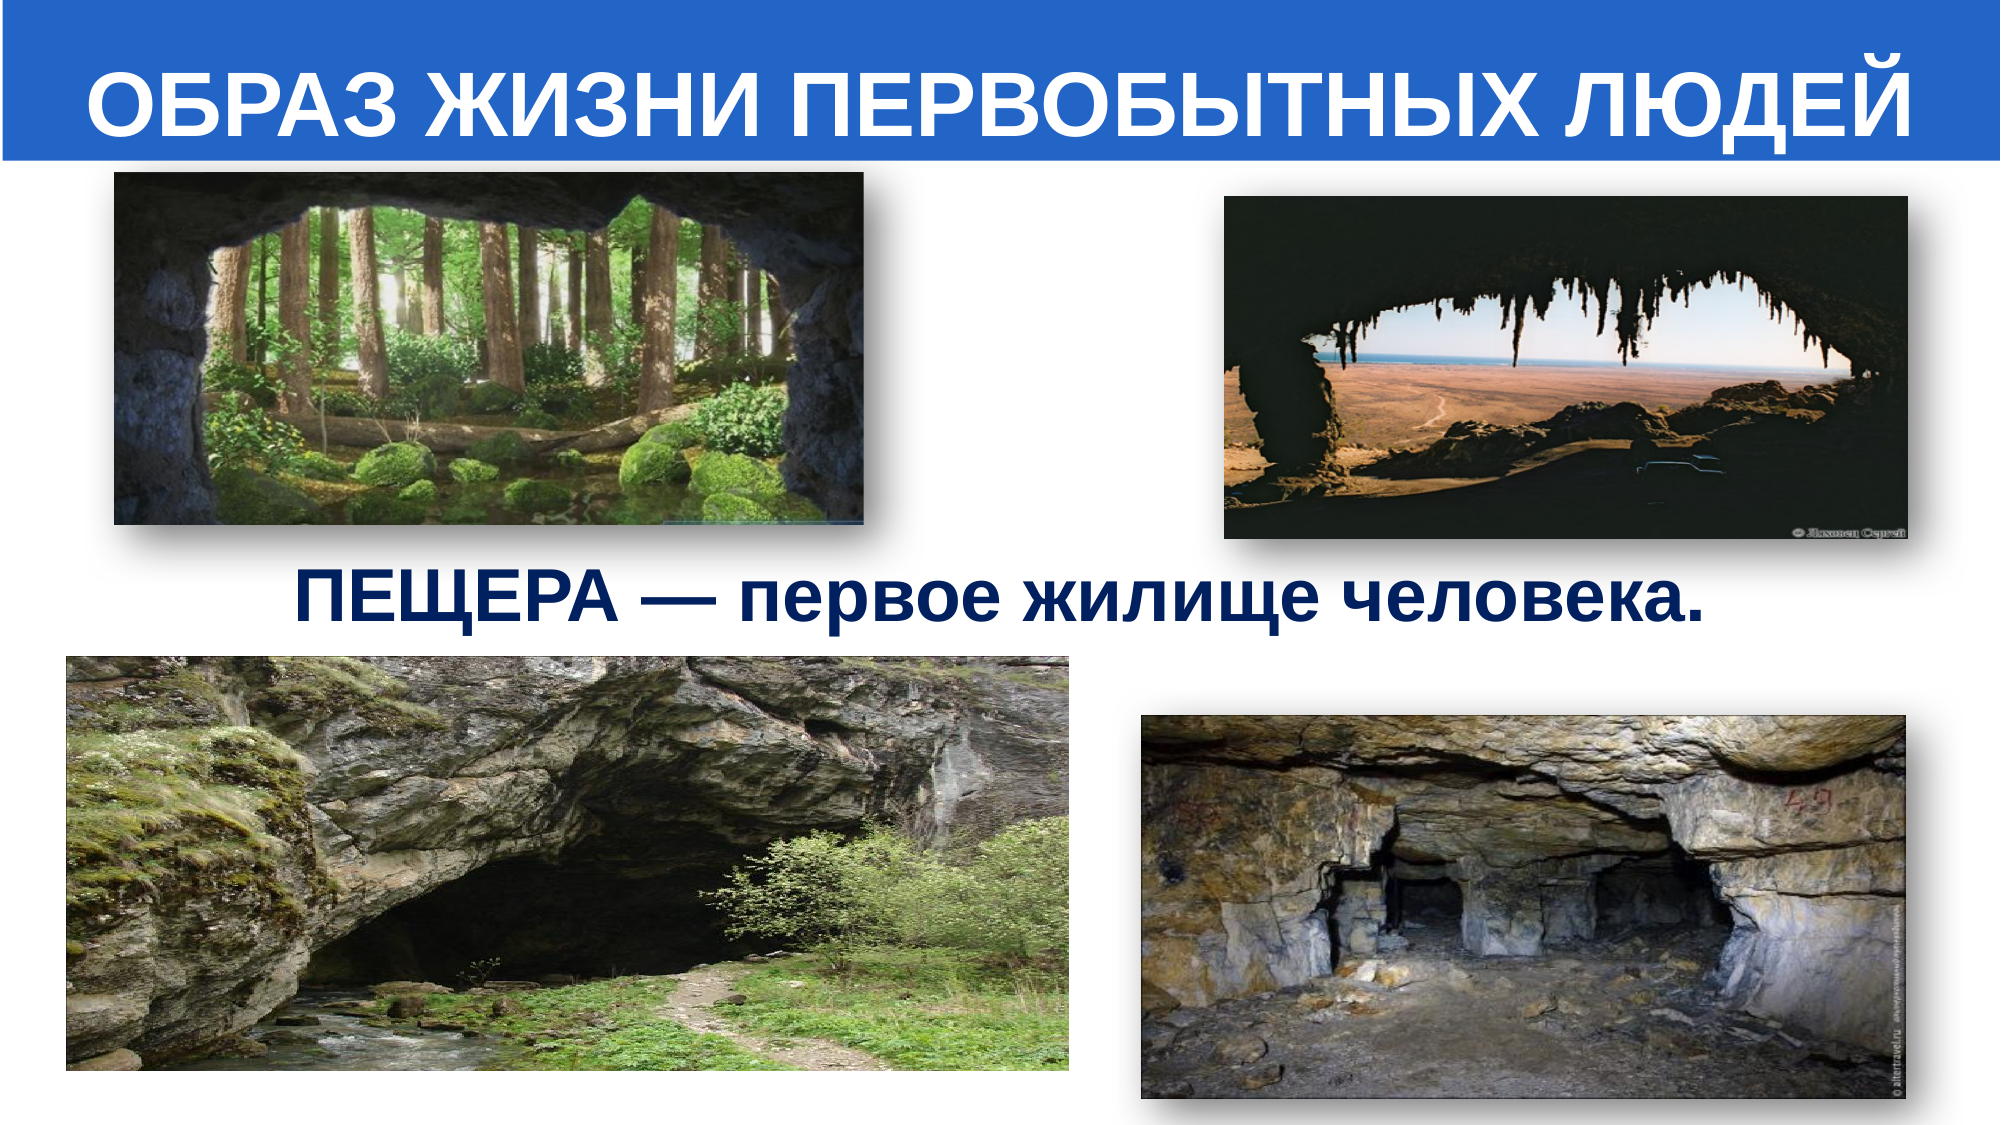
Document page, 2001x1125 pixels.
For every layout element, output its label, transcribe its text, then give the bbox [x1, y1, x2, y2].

picture [66, 656, 1069, 1071]
picture [1141, 715, 1906, 1099]
picture [113, 172, 865, 525]
text_box ОБРАЗ ЖИЗНИ ПЕРВОБЫТНЫХ ЛЮДЕЙ [2, 0, 2000, 161]
text_box ПЕЩЕРА — первое жилище человека. [0, 538, 2000, 656]
picture [1224, 196, 1908, 539]
